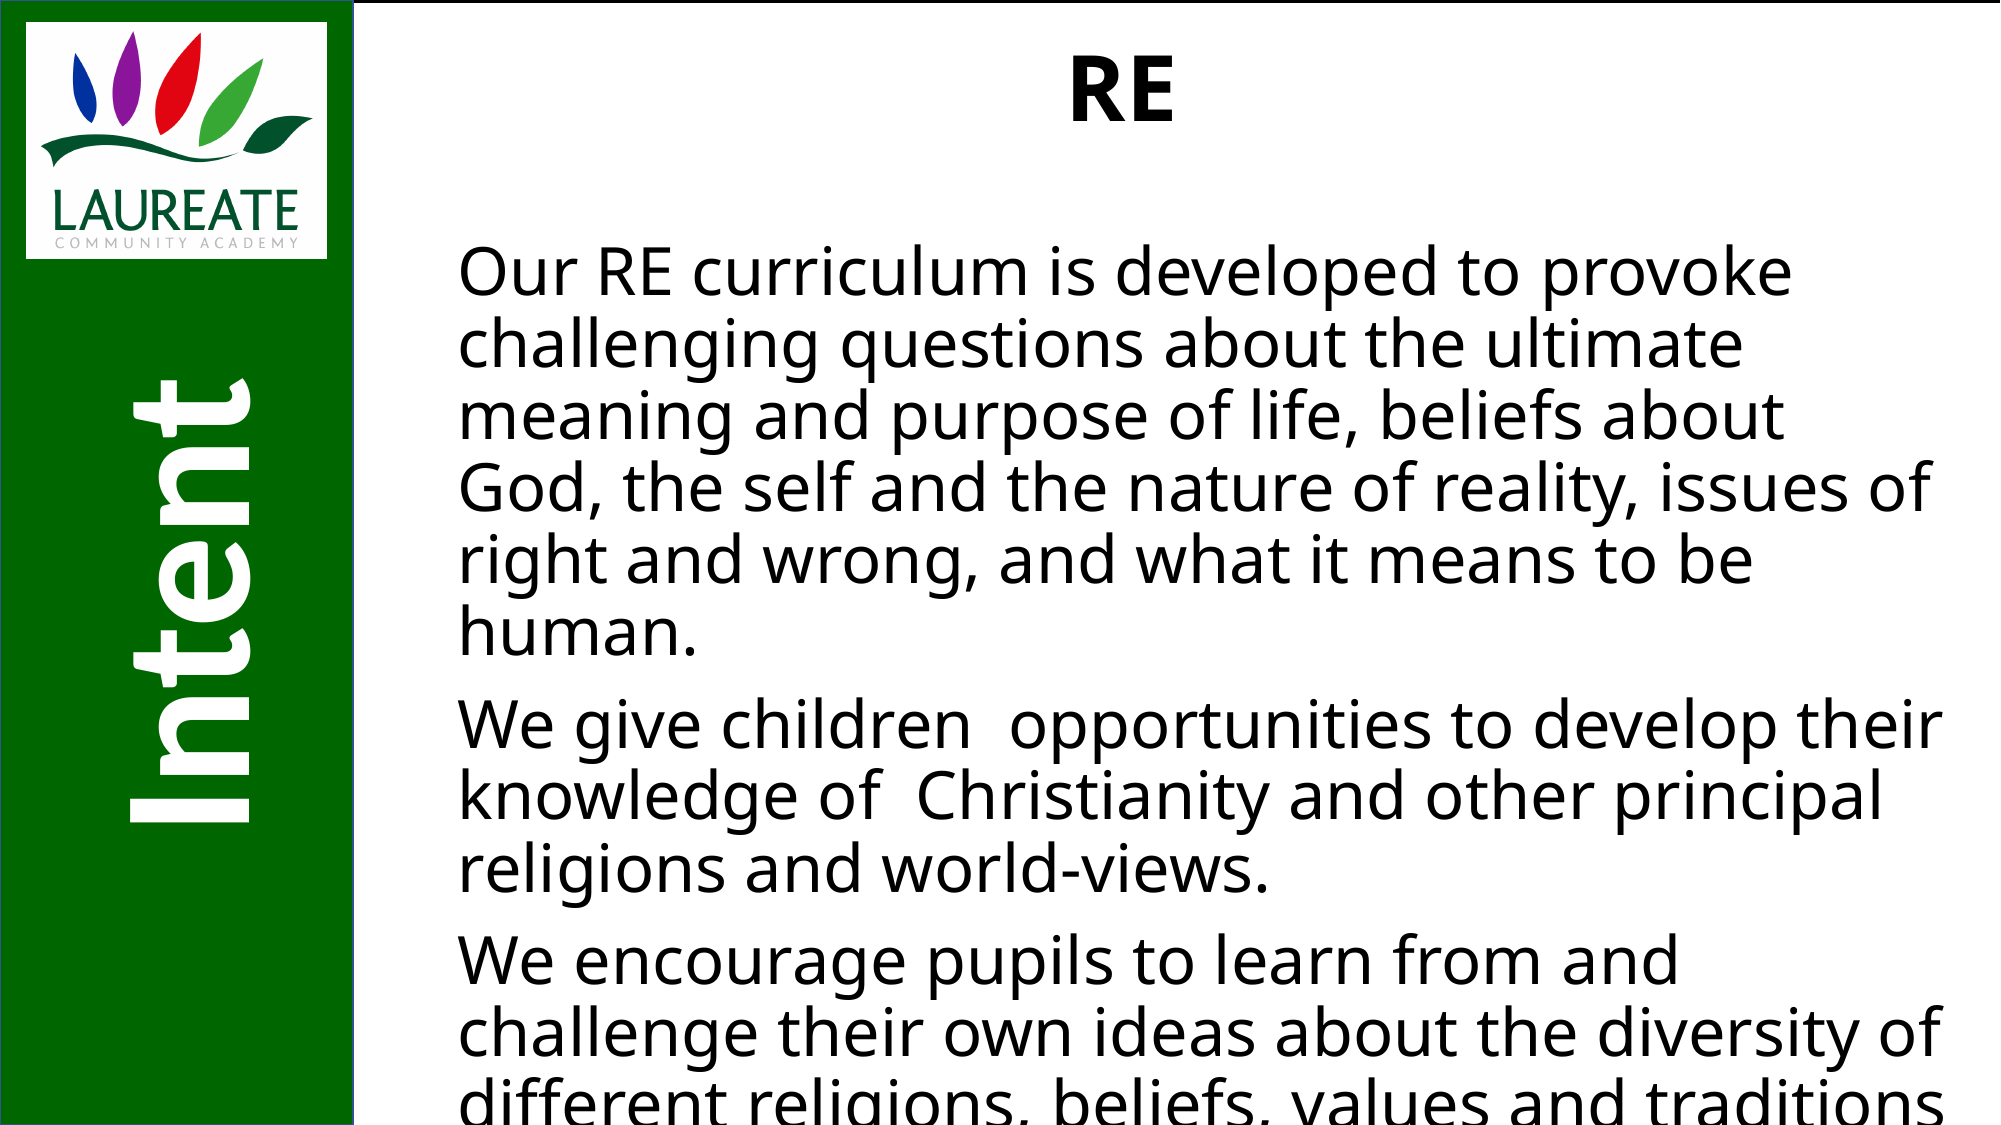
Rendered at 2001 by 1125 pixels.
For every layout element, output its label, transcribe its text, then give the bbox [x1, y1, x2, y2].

title RE [371, 6, 1872, 149]
text_box Intent [58, 316, 294, 851]
picture [26, 22, 327, 259]
subtitle Our RE curriculum is developed to provoke challenging questions about the ultimate meaning and purpose of life, beliefs about God, the self and the nature of reality, issues of right and wrong, and what it means to be human. We give children opportunities to develop their knowledge of Christianity and other principal religions and world-views. We encourage pupils to learn from and challenge their own ideas about the diversity of different religions, beliefs, values and traditions whilst affirming their own faith or search for meaning. [442, 230, 1968, 1125]
text_box [0, 0, 354, 1125]
